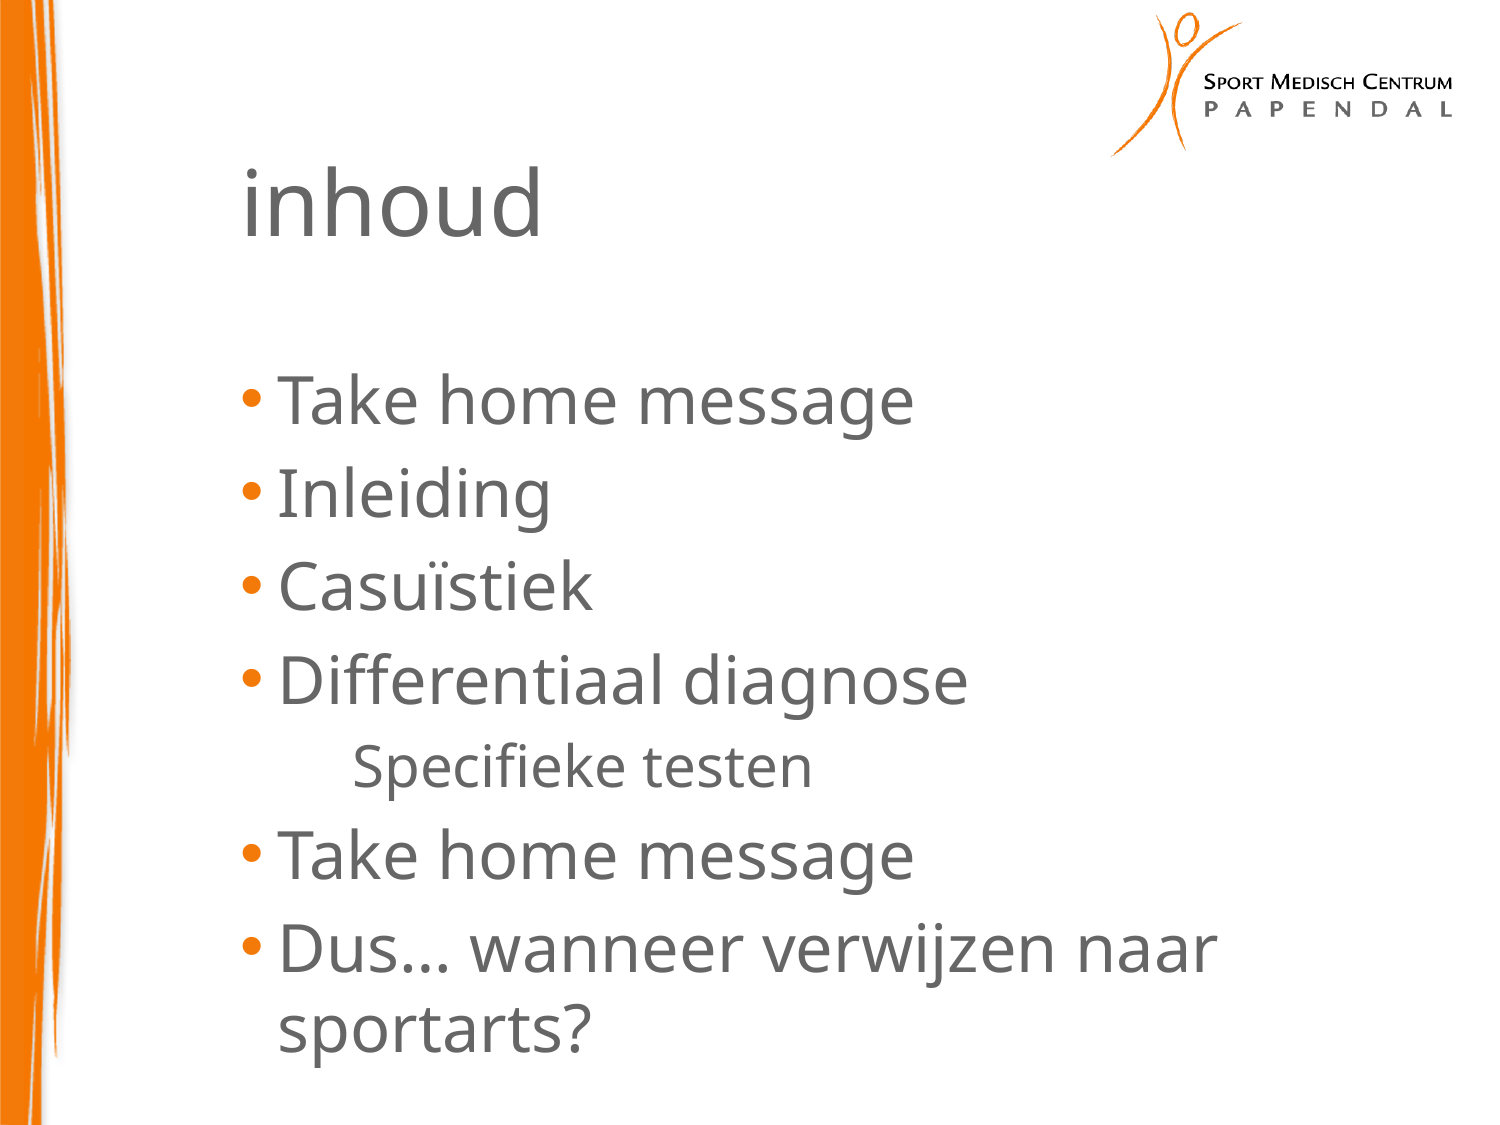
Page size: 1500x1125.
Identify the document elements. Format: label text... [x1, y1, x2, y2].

title inhoud [225, 125, 1425, 275]
list Take home message Inleiding Casuïstiek Differentiaal diagnose Specifieke testen Take home message Dus… wanneer verwijzen naar sportarts? [225, 350, 1425, 1005]
picture [0, 0, 1500, 1125]
